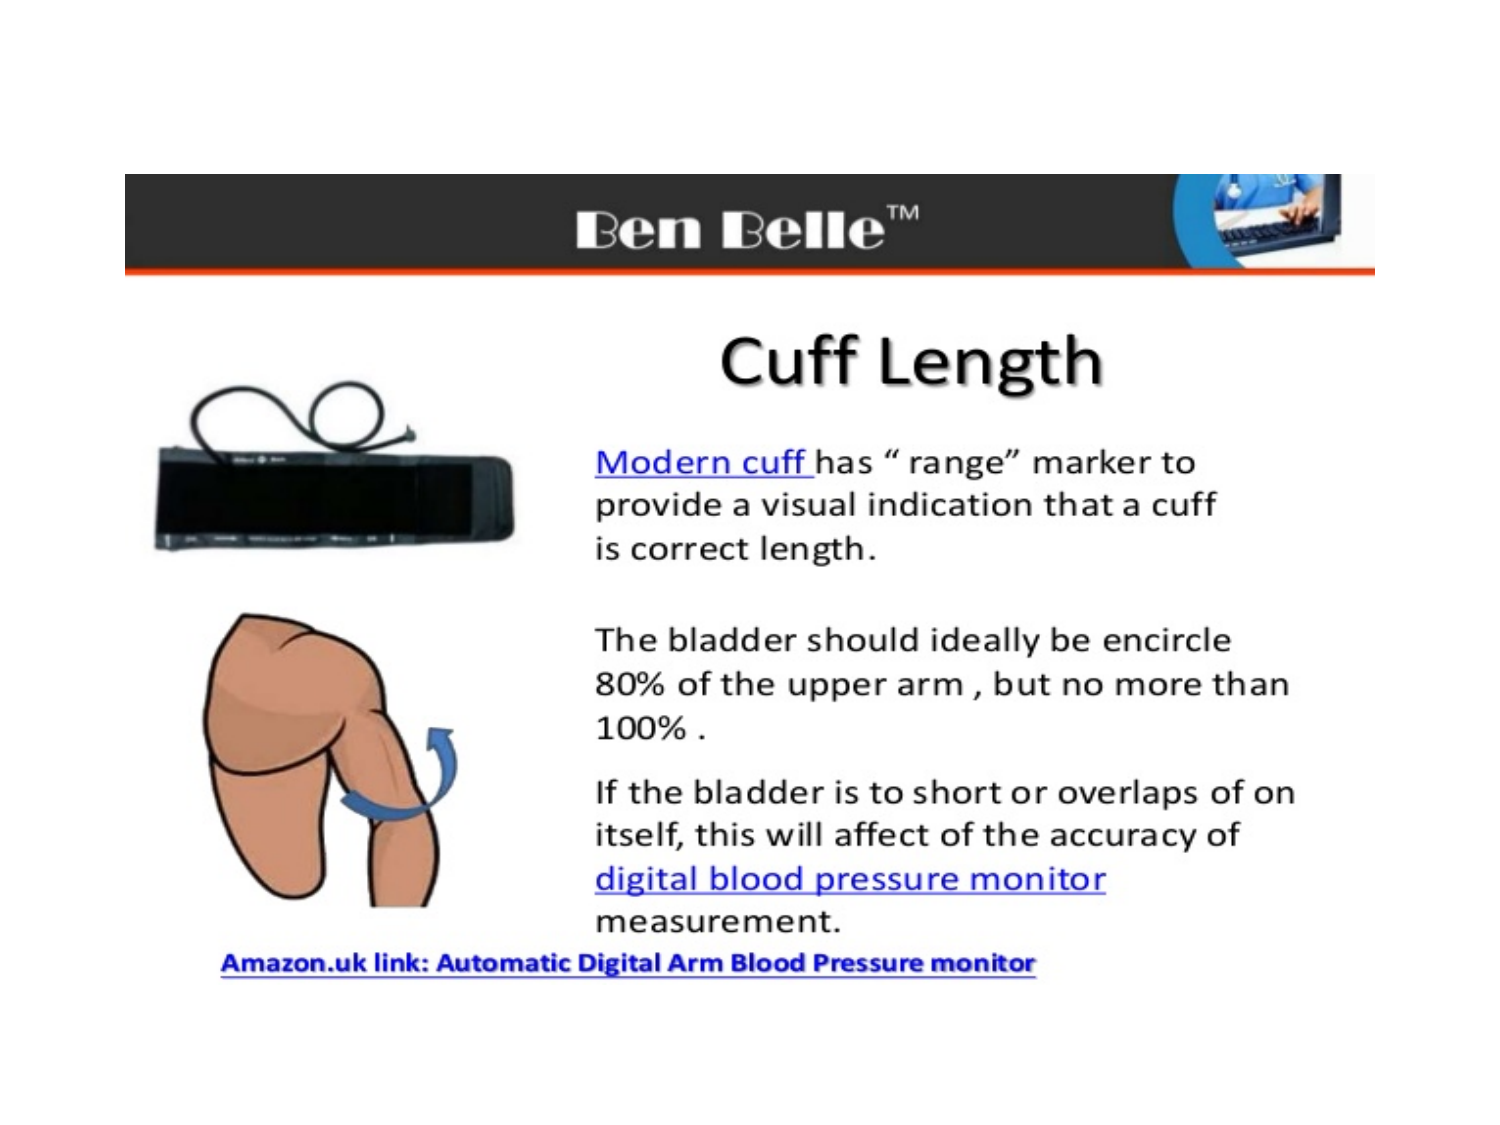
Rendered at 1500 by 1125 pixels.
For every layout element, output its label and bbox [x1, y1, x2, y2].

picture [124, 174, 1376, 985]
